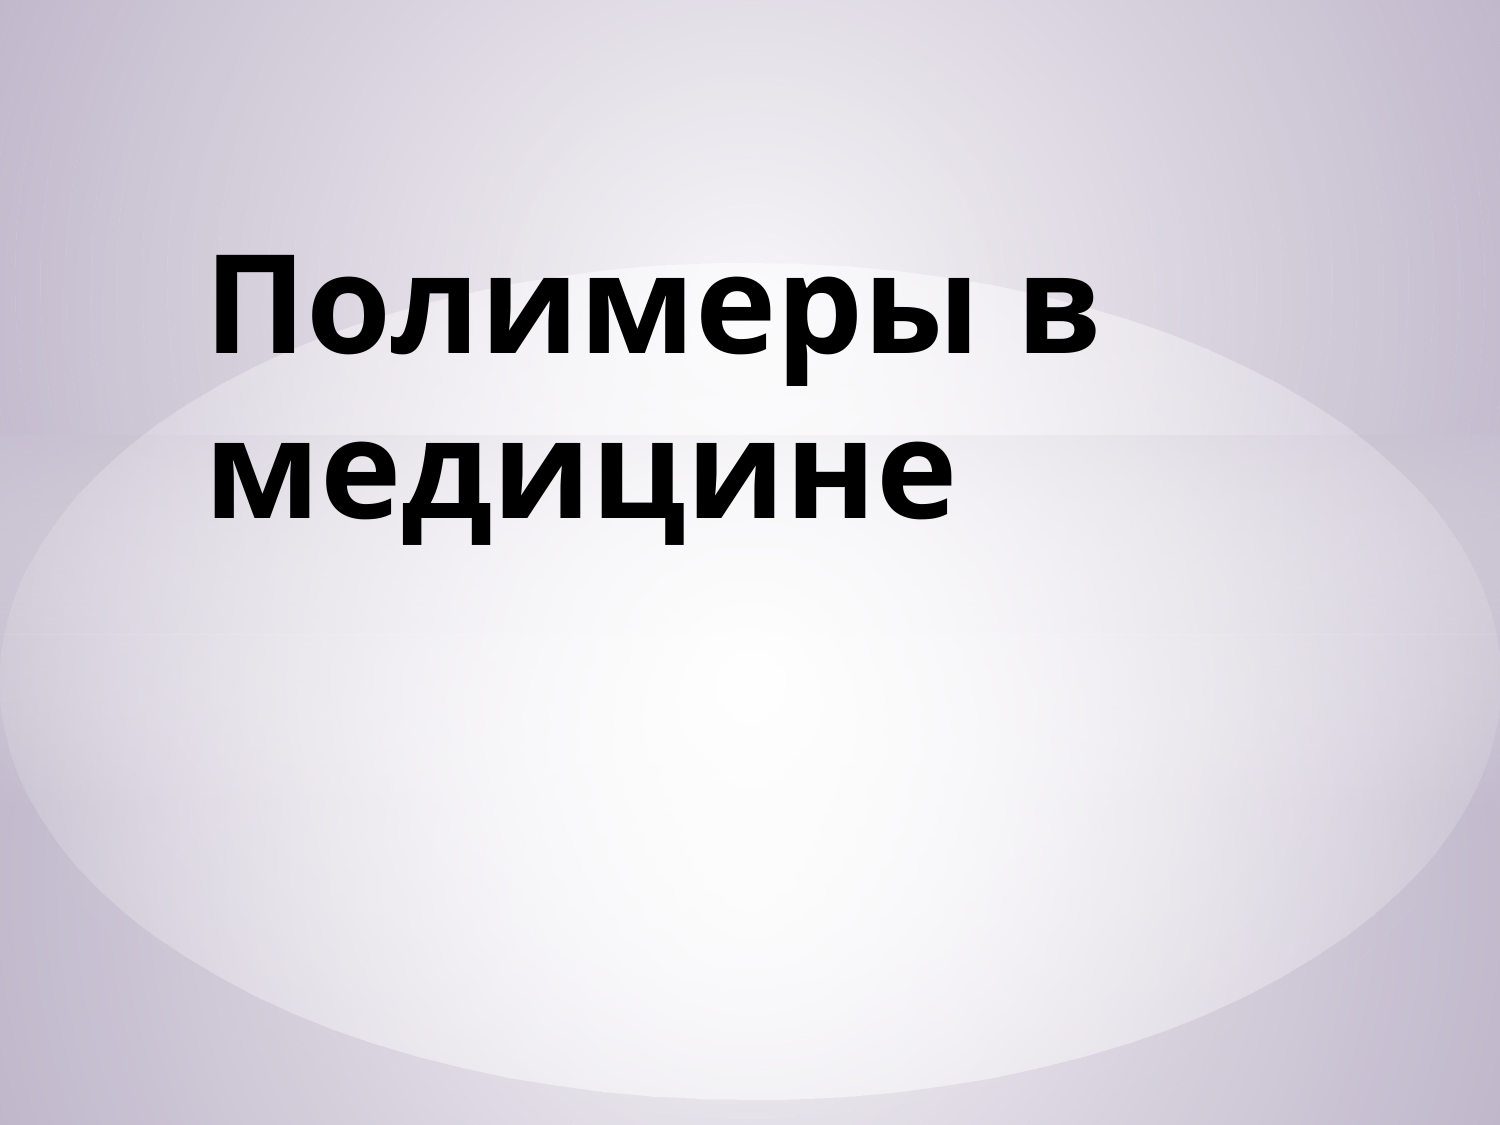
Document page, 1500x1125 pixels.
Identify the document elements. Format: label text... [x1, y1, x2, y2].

title Полимеры в медицине [159, 208, 1337, 503]
